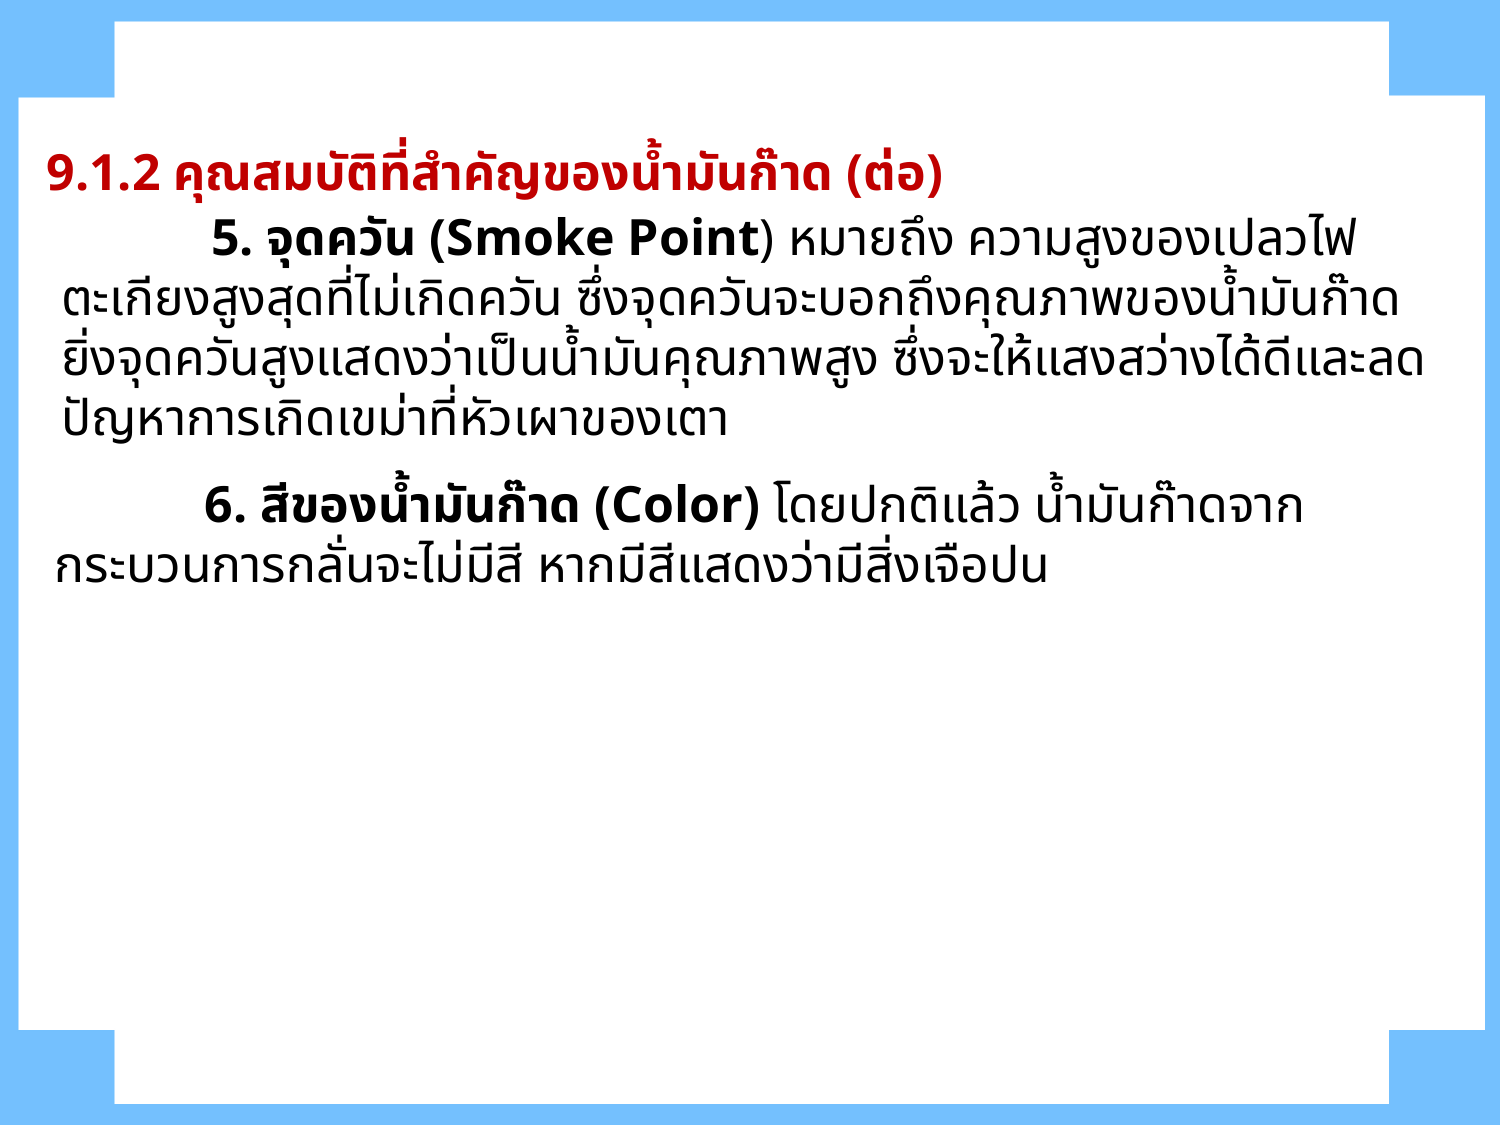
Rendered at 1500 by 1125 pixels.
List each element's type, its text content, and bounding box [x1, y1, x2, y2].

picture [0, 0, 1500, 1125]
text_box 6. สีของน้ำมันก๊าด (Color) โดยปกติแล้ว น้ำมันก๊าดจากกระบวนการกลั่นจะไม่มีสี หากมีสีแสดงว่ามีสิ่งเจือปน [40, 465, 1463, 601]
text_box 9.1.2 คุณสมบัติที่สำคัญของน้ำมันก๊าด (ต่อ) [31, 132, 958, 208]
text_box 5. จุดควัน (Smoke Point) หมายถึง ความสูงของเปลวไฟตะเกียงสูงสุดที่ไม่เกิดควัน ซึ่งจุดควันจะบอกถึงคุณภาพของน้ำมันก๊าด ยิ่งจุดควันสูงแสดงว่าเป็นน้ำมันคุณภาพสูง ซึ่งจะให้แสงสว่างได้ดีและลดปัญหาการเกิดเขม่าที่หัวเผาของเตา [46, 197, 1469, 453]
